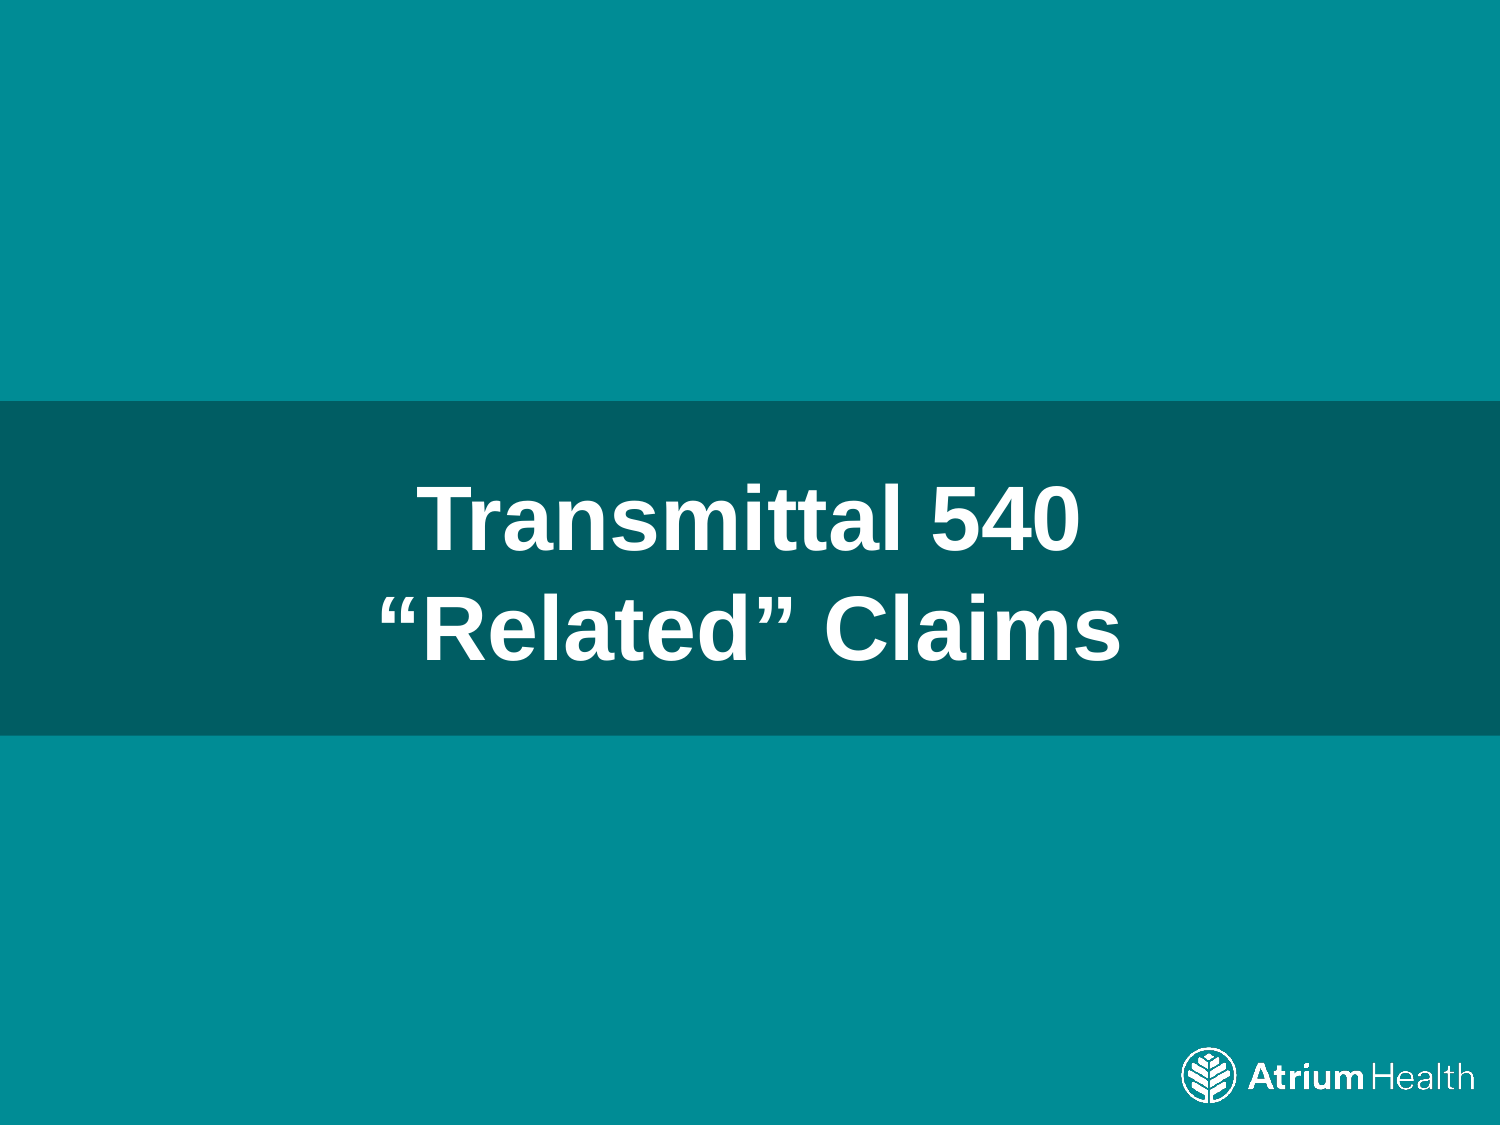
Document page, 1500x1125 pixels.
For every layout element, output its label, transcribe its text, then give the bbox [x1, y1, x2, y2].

picture [1153, 1019, 1500, 1125]
text_box Transmittal 540 “Related” Claims [0, 400, 1500, 737]
